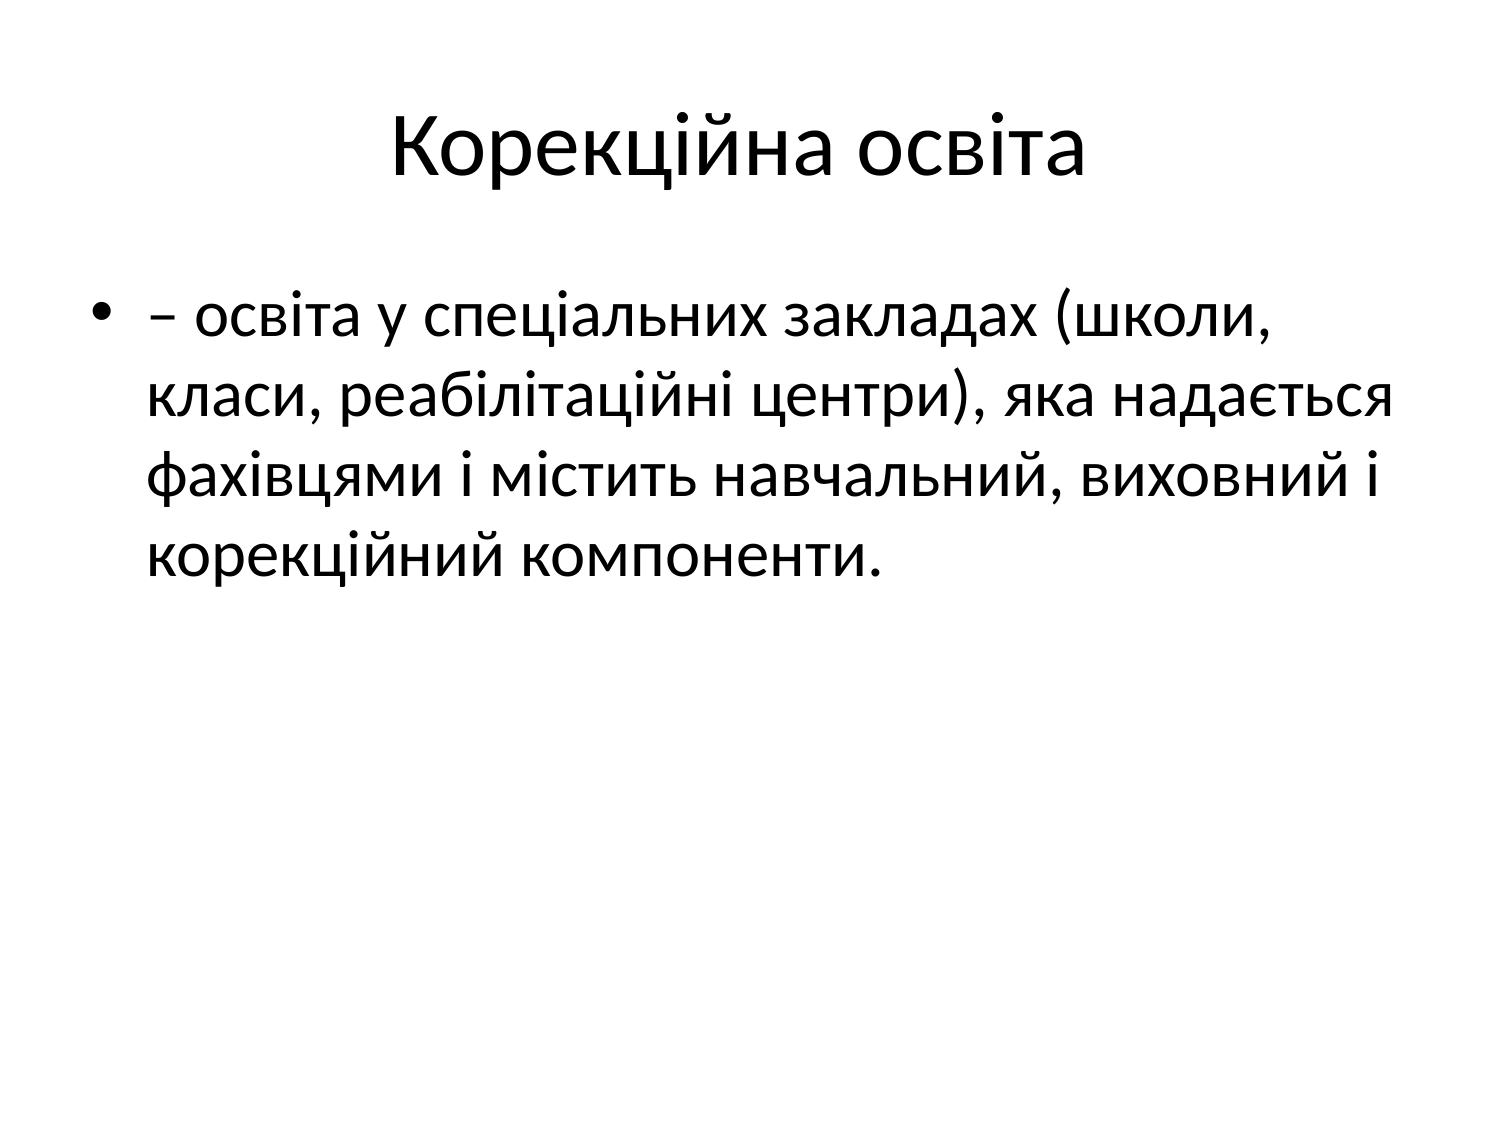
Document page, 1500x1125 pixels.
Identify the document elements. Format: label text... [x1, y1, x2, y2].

list – освіта у спеціальних закладах (школи, класи, реабілітаційні центри), яка надається фахівцями і містить навчальний, виховний і корекційний компоненти. [75, 262, 1425, 1005]
title Корекційна освіта [75, 45, 1425, 233]
